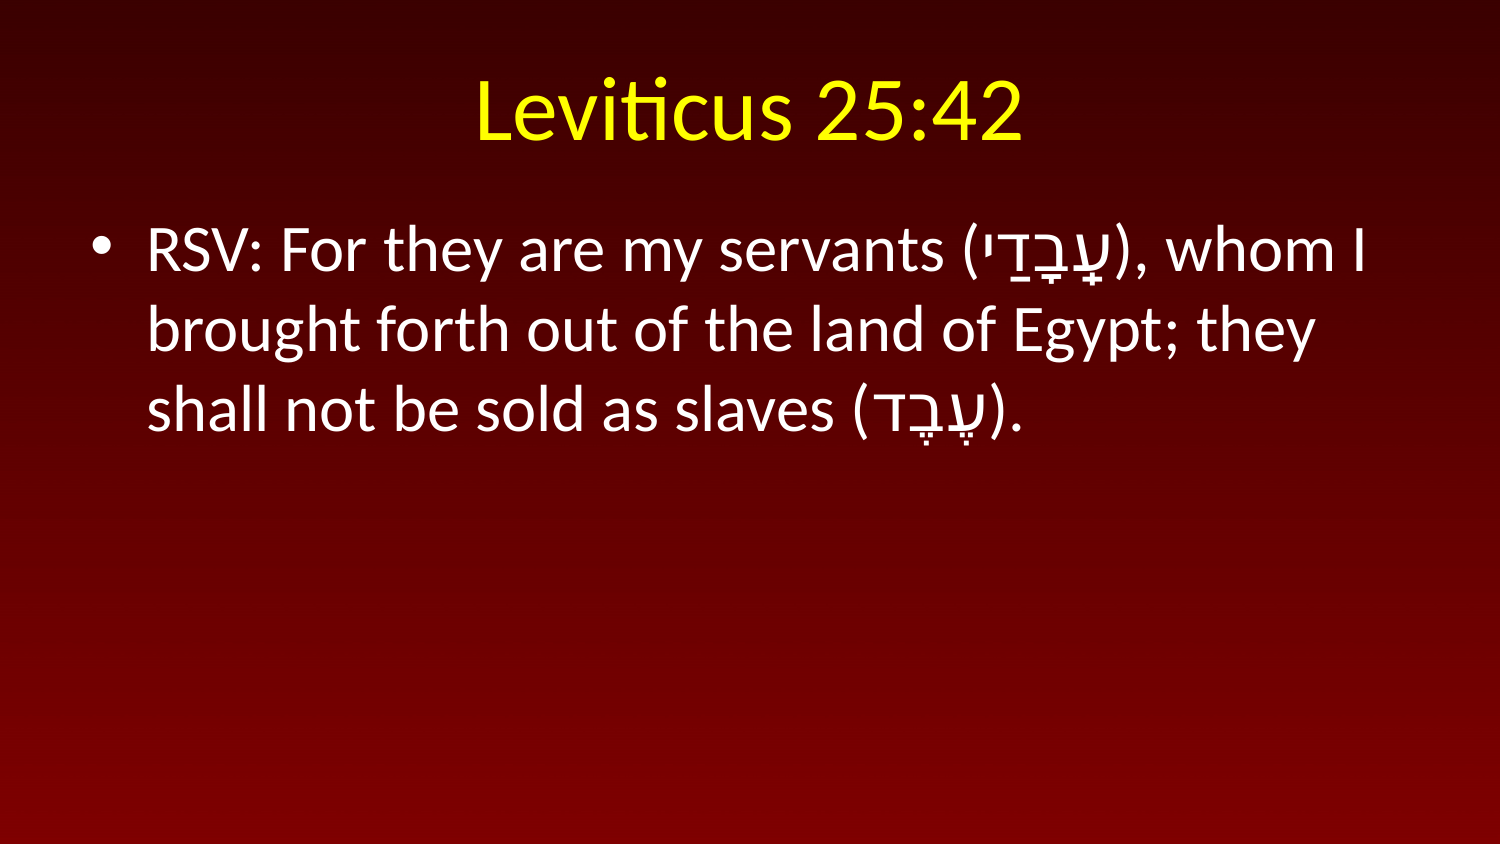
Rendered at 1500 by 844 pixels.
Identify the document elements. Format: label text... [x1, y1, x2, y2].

picture [0, 0, 1500, 844]
title Leviticus 25:42 [75, 33, 1425, 175]
list RSV: For they are my servants (עְַבָדַי), whom I brought forth out of the land of Egypt; they shall not be sold as slaves (עֶבֶד). [75, 196, 1425, 754]
